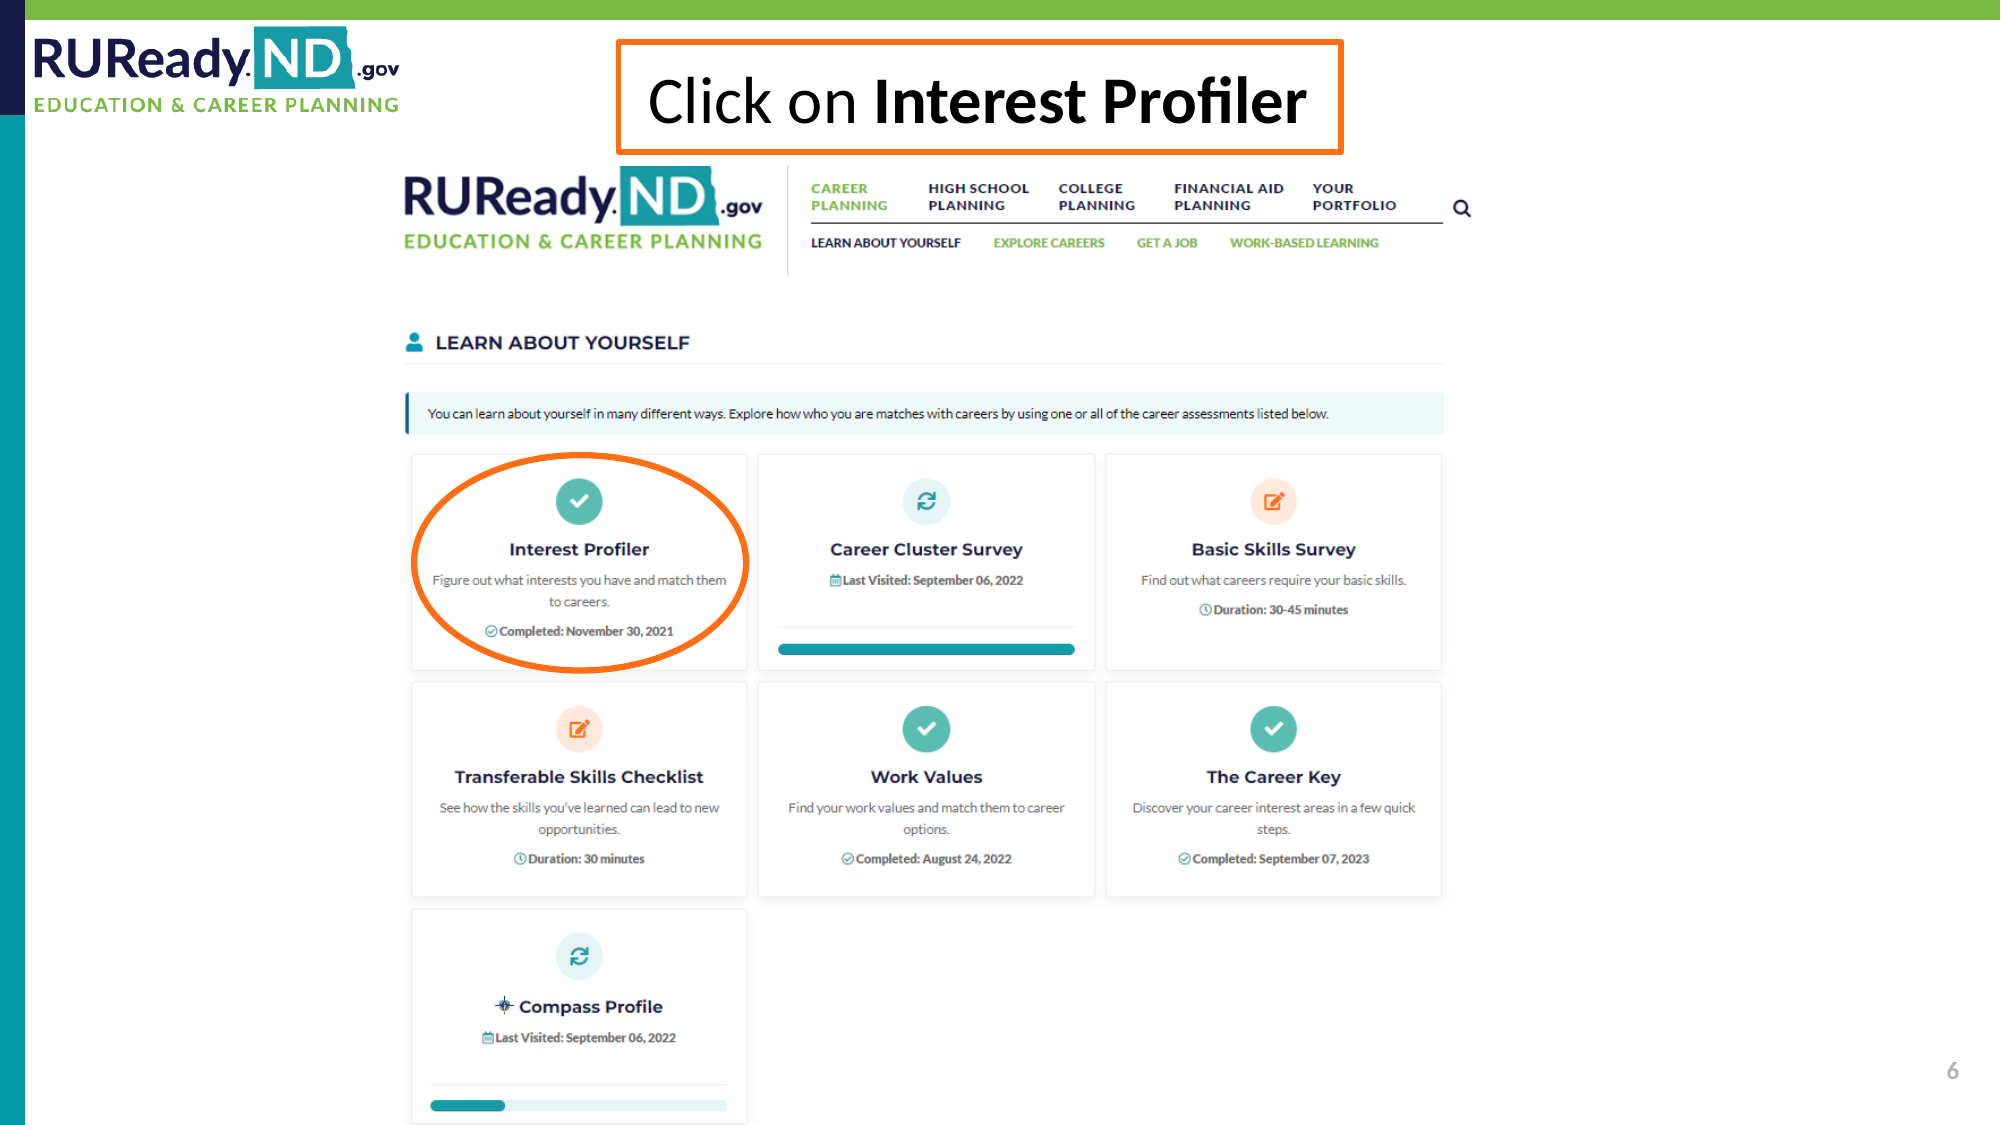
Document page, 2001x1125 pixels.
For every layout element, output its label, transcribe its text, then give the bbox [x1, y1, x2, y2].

picture [393, 166, 1476, 1125]
text_box Click on Interest Profiler [618, 42, 1341, 152]
picture [25, 20, 426, 151]
slide_number 6 [1524, 1039, 1975, 1100]
